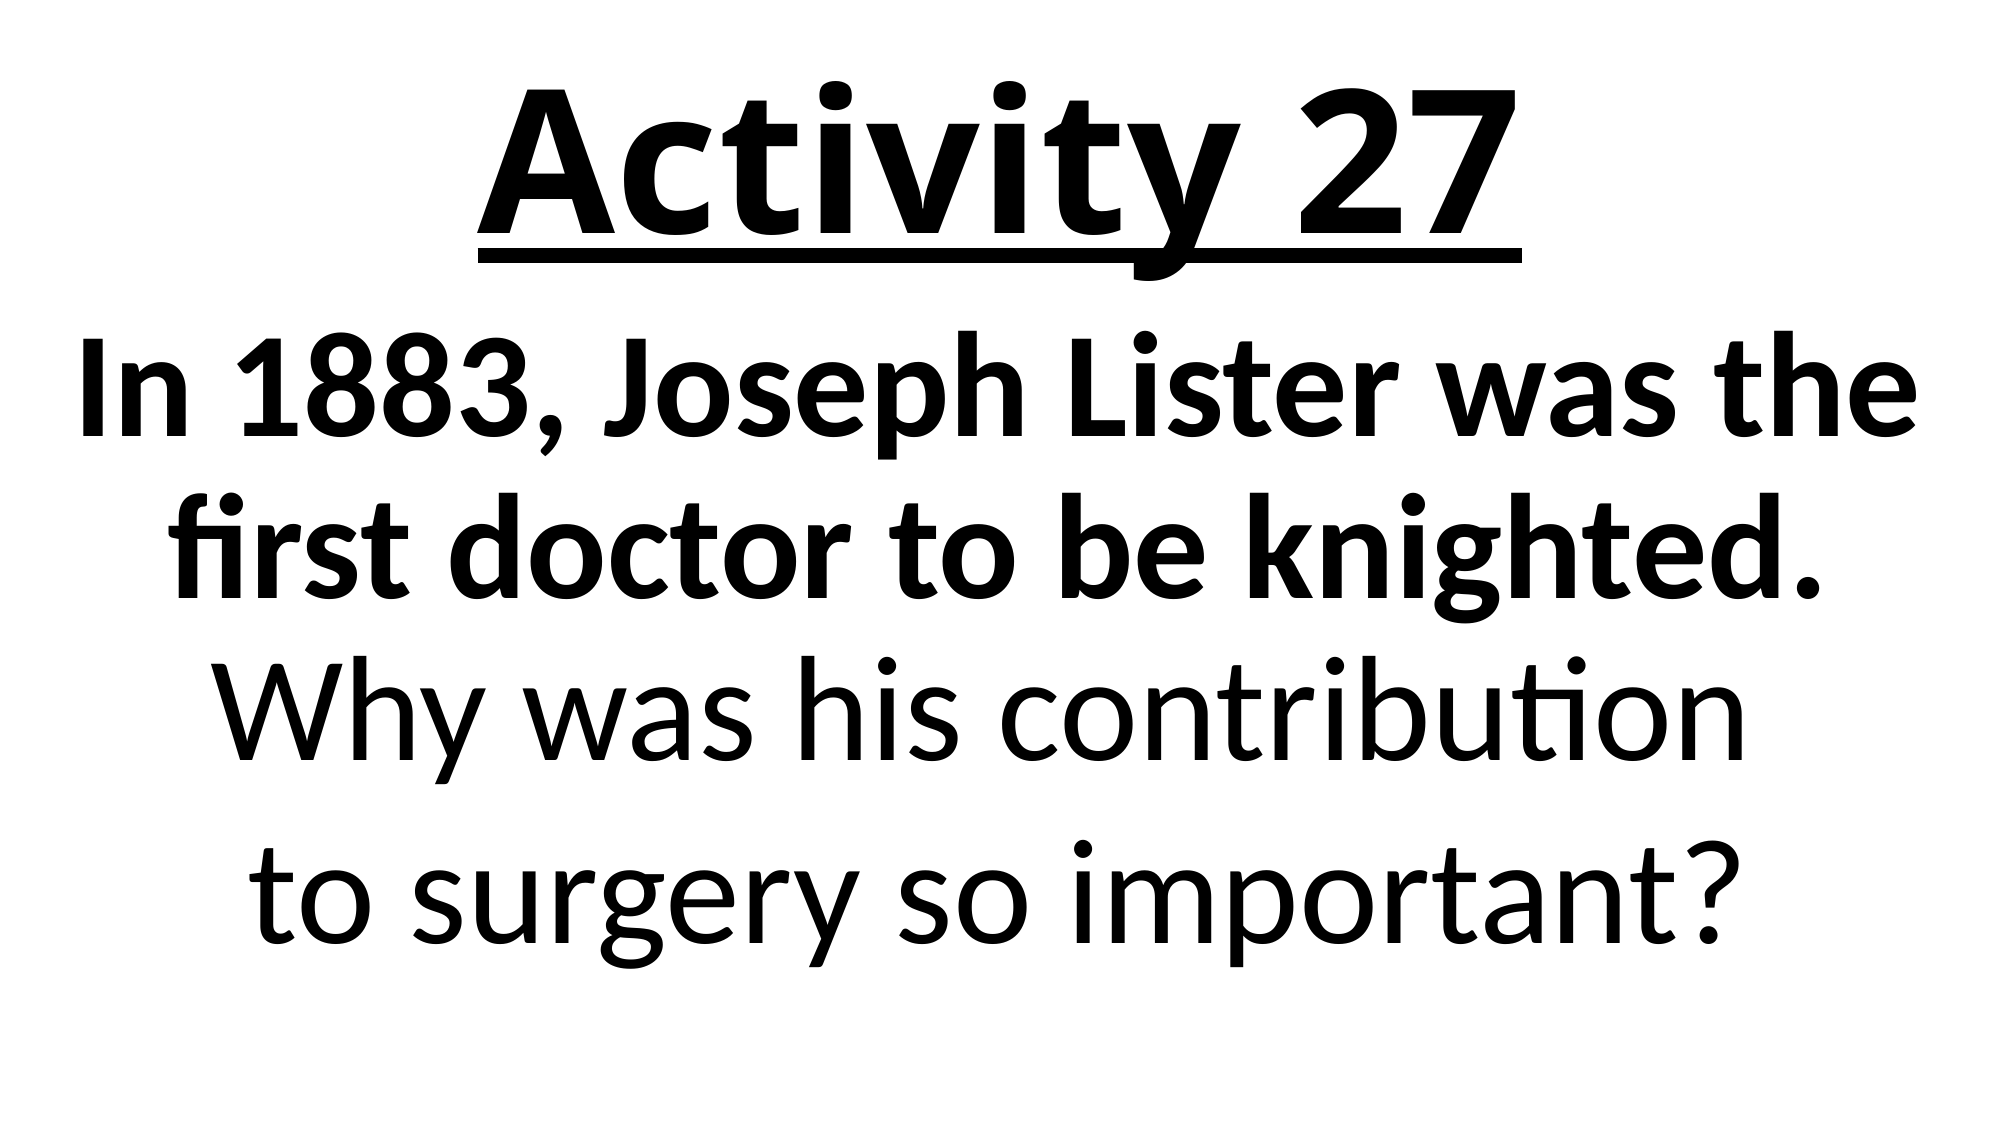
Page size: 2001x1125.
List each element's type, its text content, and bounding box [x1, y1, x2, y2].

list In 1883, Joseph Lister was the first doctor to be knighted. Why was his contribution to surgery so important? [33, 299, 1964, 1087]
title Activity 27 [137, 59, 1863, 278]
